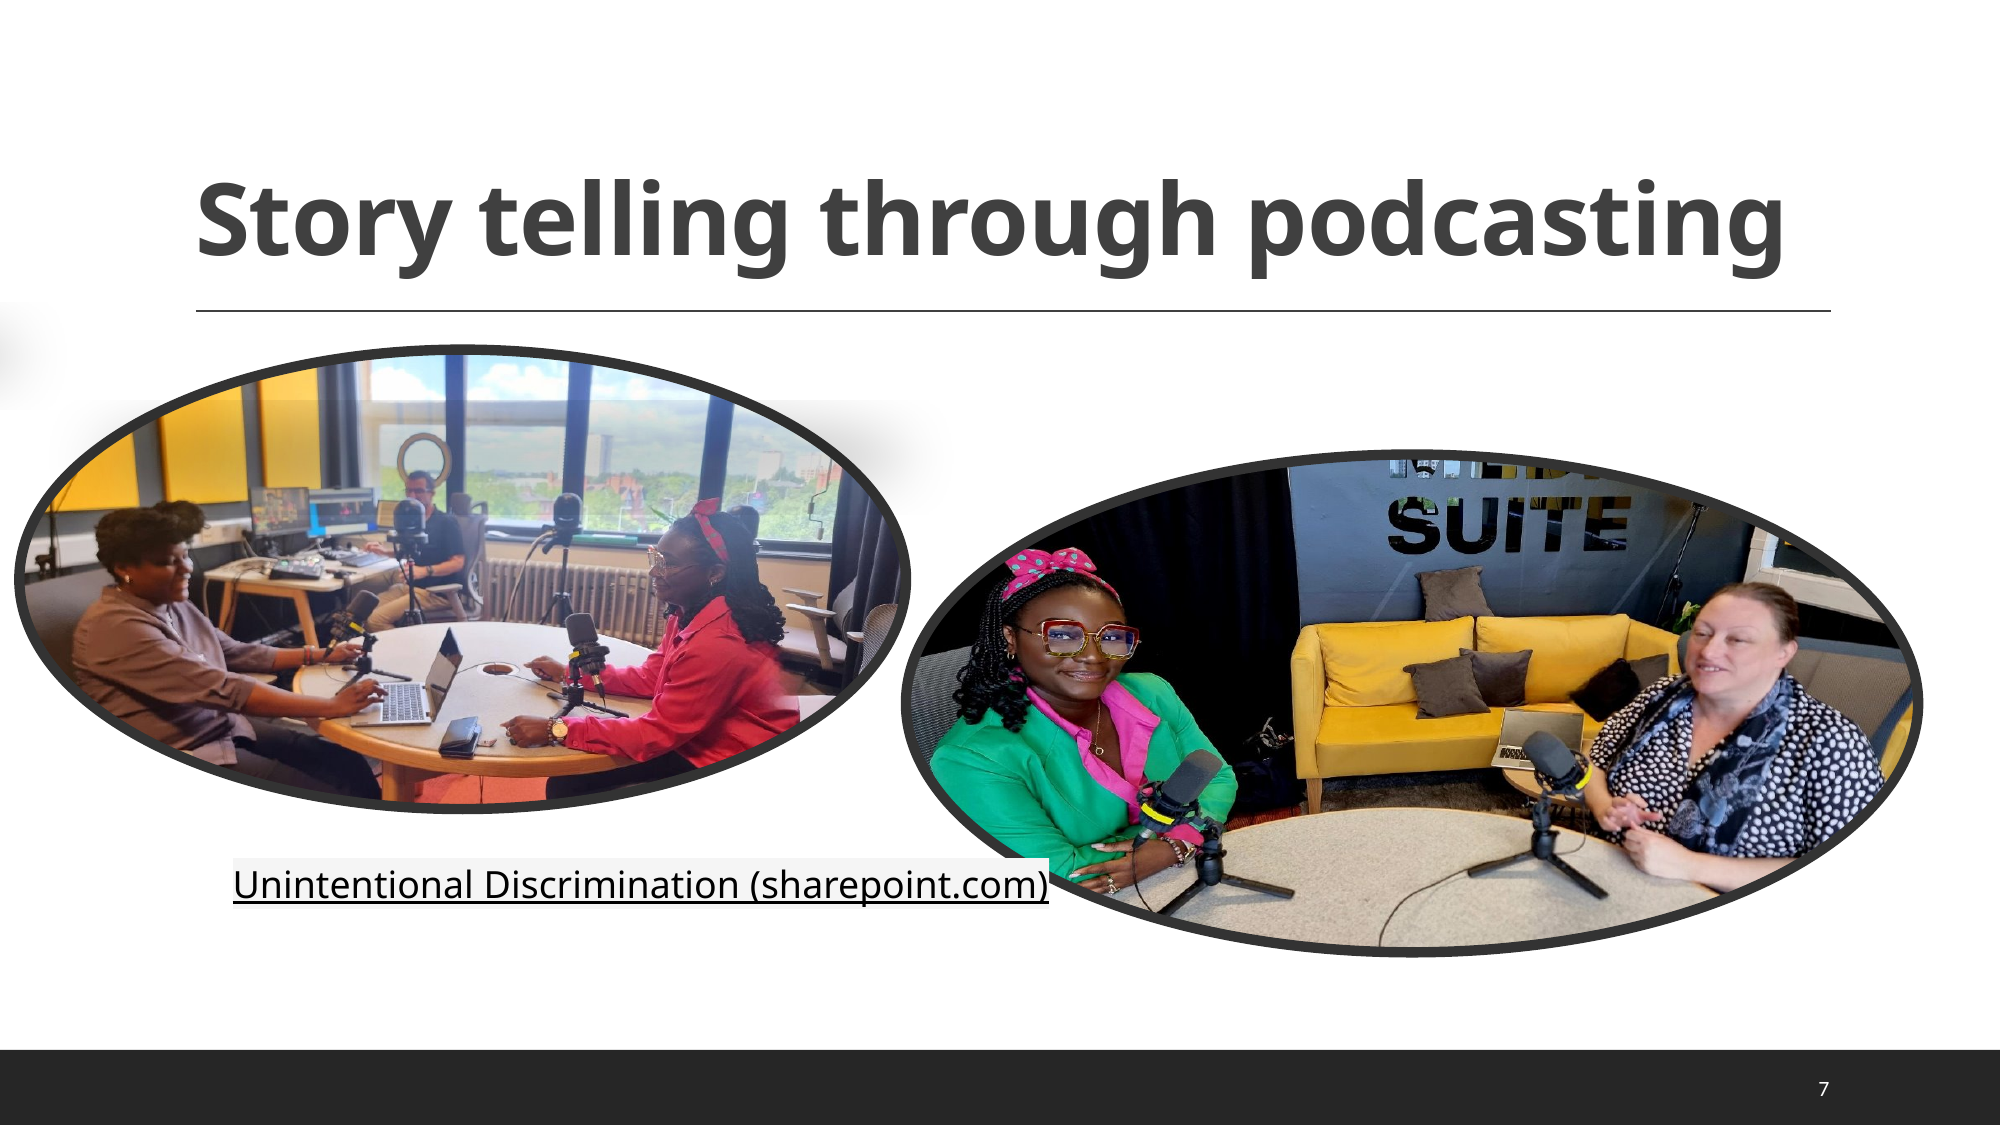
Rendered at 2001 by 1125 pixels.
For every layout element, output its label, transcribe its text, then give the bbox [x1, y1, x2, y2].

text_box Unintentional Discrimination (sharepoint.com)​ [217, 853, 902, 920]
picture [905, 453, 1919, 953]
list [18, 349, 907, 810]
slide_number 7 [1803, 1057, 1932, 1118]
title Story telling through podcasting [180, 47, 1830, 285]
